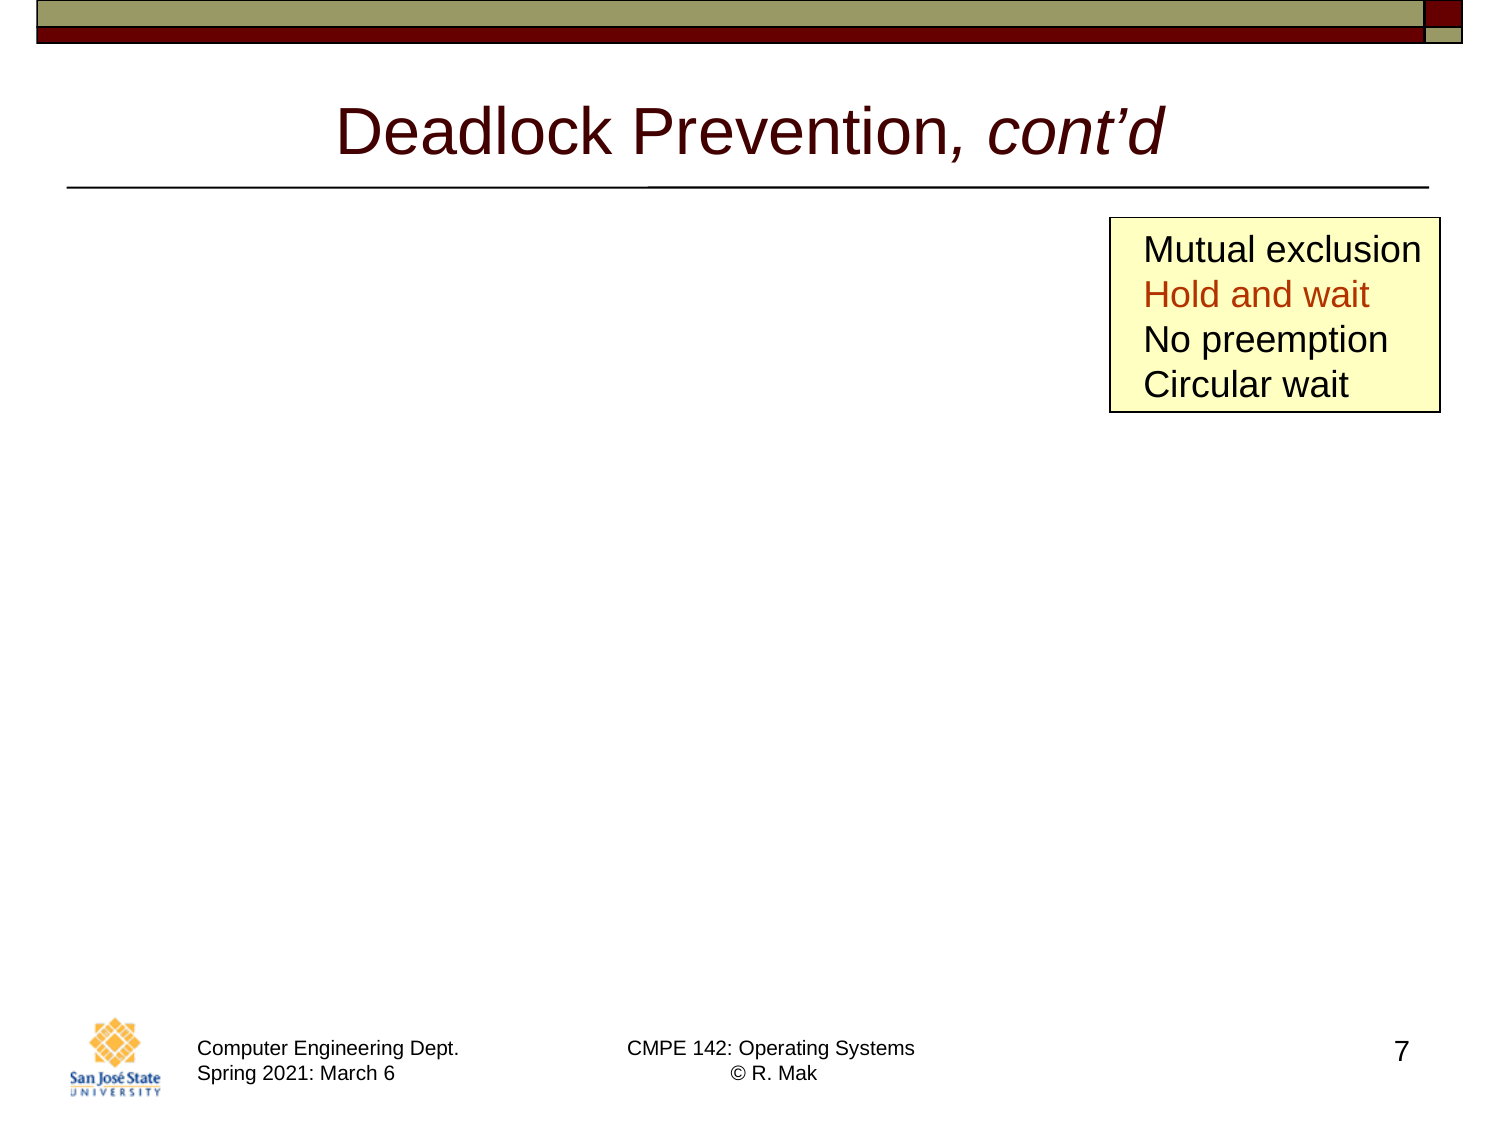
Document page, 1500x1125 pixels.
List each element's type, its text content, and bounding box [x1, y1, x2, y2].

text_box Mutual exclusion Hold and wait No preemption Circular wait [1109, 217, 1440, 413]
picture [60, 1012, 166, 1112]
title Deadlock Prevention, cont’d [75, 67, 1425, 175]
slide_number 7 [1305, 1025, 1425, 1100]
